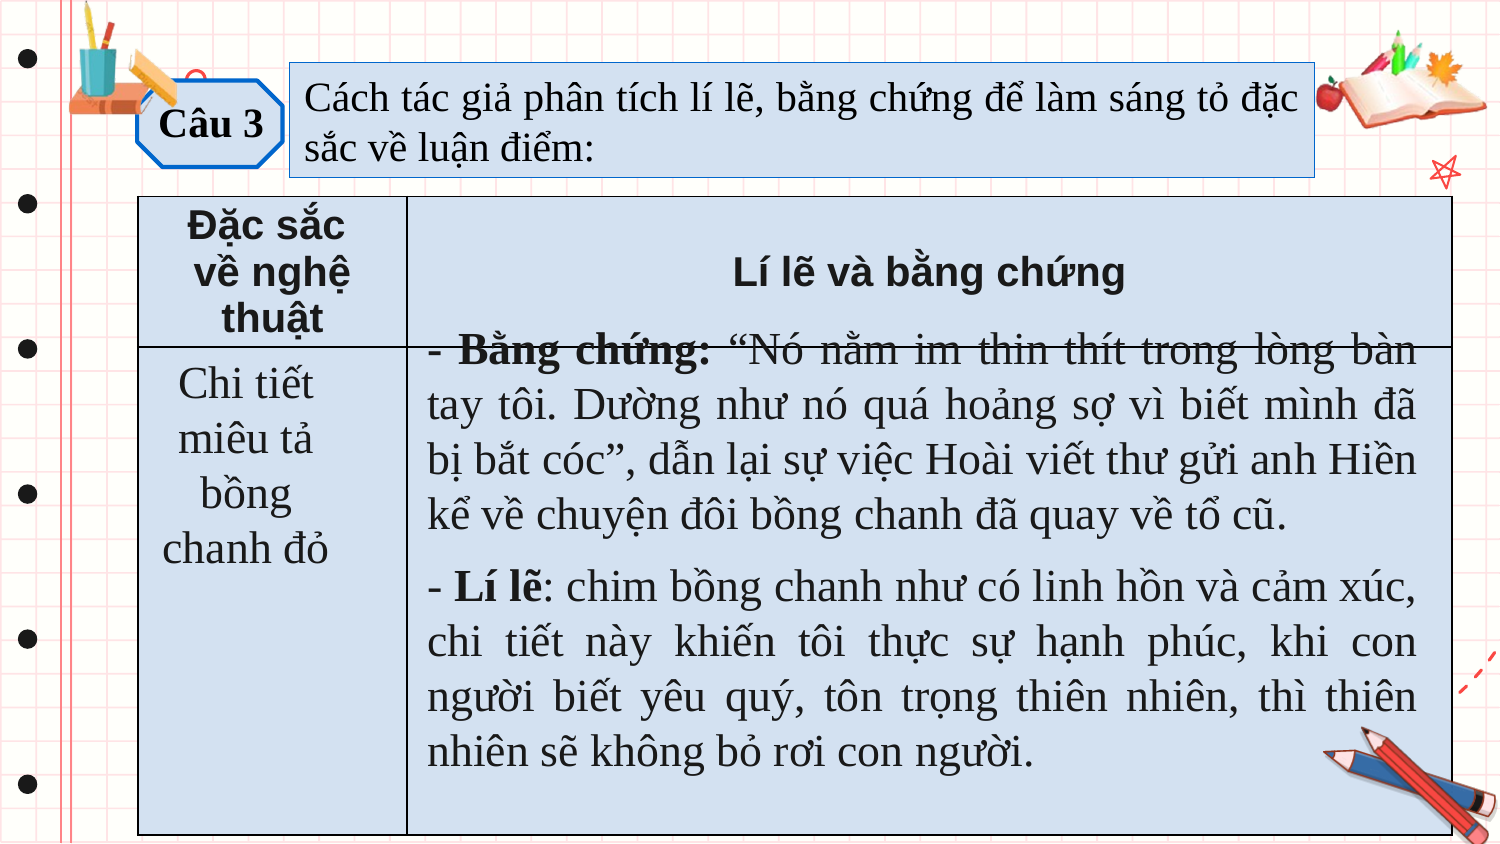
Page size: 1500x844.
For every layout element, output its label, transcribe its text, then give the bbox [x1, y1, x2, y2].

table_header Đặc sắc về nghệ thuật [139, 197, 406, 346]
picture [1271, 0, 1500, 174]
text_box [135, 131, 143, 151]
text_box Chi tiết miêu tả bồng chanh đỏ [144, 345, 349, 581]
picture [21, 0, 210, 124]
table_header Lí lẽ và bằng chứng [408, 197, 1451, 346]
text_box Câu 3 [143, 88, 301, 153]
text_box [145, 153, 275, 170]
text_box [214, 78, 268, 88]
picture [1321, 726, 1498, 844]
table_cell [139, 348, 406, 834]
text_box - Bằng chứng: “Nó nằm im thin thít trong lòng bàn tay tôi. Dường như nó quá hoảng sợ vì biết mình đã bị bắt cóc”, dẫn lại sự việc Hoài viết thư gửi anh Hiền kể về chuyện đôi bồng chanh đã quay về tổ cũ. [412, 311, 1433, 547]
text_box Cách tác giả phân tích lí lẽ, bằng chứng để làm sáng tỏ đặc sắc về luận điểm: [289, 62, 1267, 178]
text_box - Lí lẽ: chim bồng chanh như có linh hồn và cảm xúc, chi tiết này khiến tôi thực sự hạnh phúc, khi con người biết yêu quý, tôn trọng thiên nhiên, thì thiên nhiên sẽ không bỏ rơi con người. [412, 548, 1433, 783]
table_cell [408, 348, 1451, 834]
